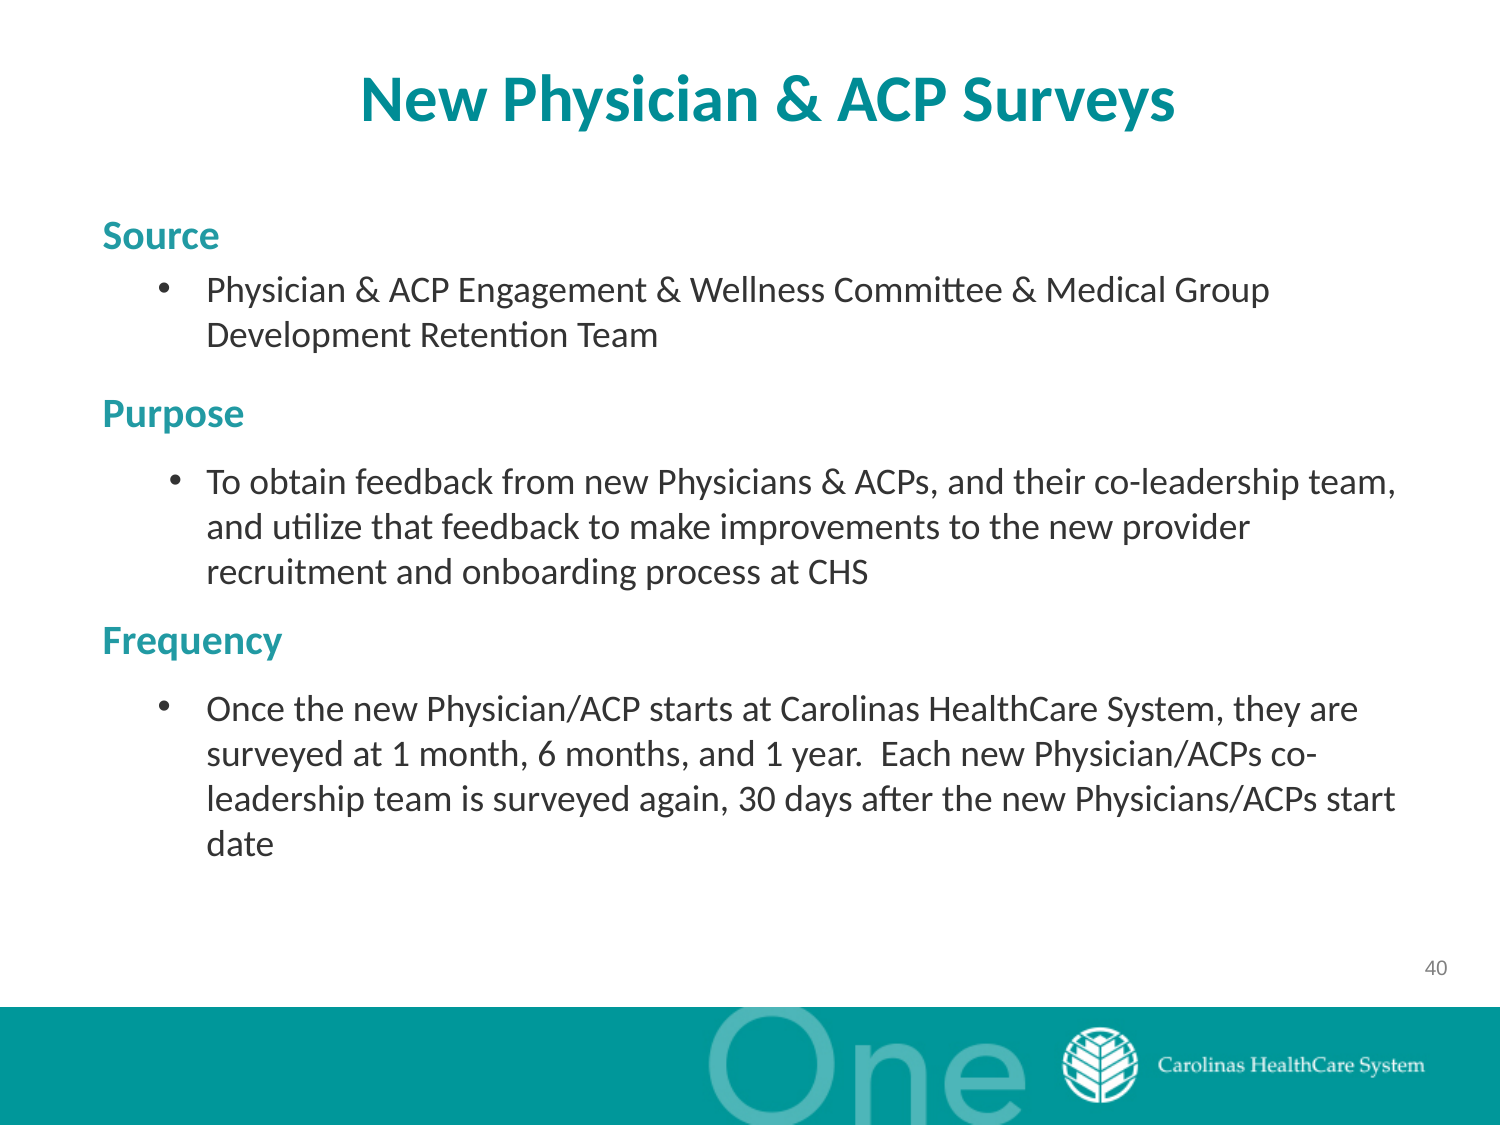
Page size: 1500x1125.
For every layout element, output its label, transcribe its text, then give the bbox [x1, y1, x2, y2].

list Source Physician & ACP Engagement & Wellness Committee & Medical Group Development Retention Team Purpose To obtain feedback from new Physicians & ACPs, and their co-leadership team, and utilize that feedback to make improvements to the new provider recruitment and onboarding process at CHS Frequency Once the new Physician/ACP starts at Carolinas HealthCare System, they are surveyed at 1 month, 6 months, and 1 year. Each new Physician/ACPs co-leadership team is surveyed again, 30 days after the new Physicians/ACPs start date [87, 200, 1450, 950]
picture [0, 1007, 1500, 1125]
text_box 40 [1287, 947, 1463, 983]
text_box New Physician & ACP Surveys [346, 46, 1192, 142]
